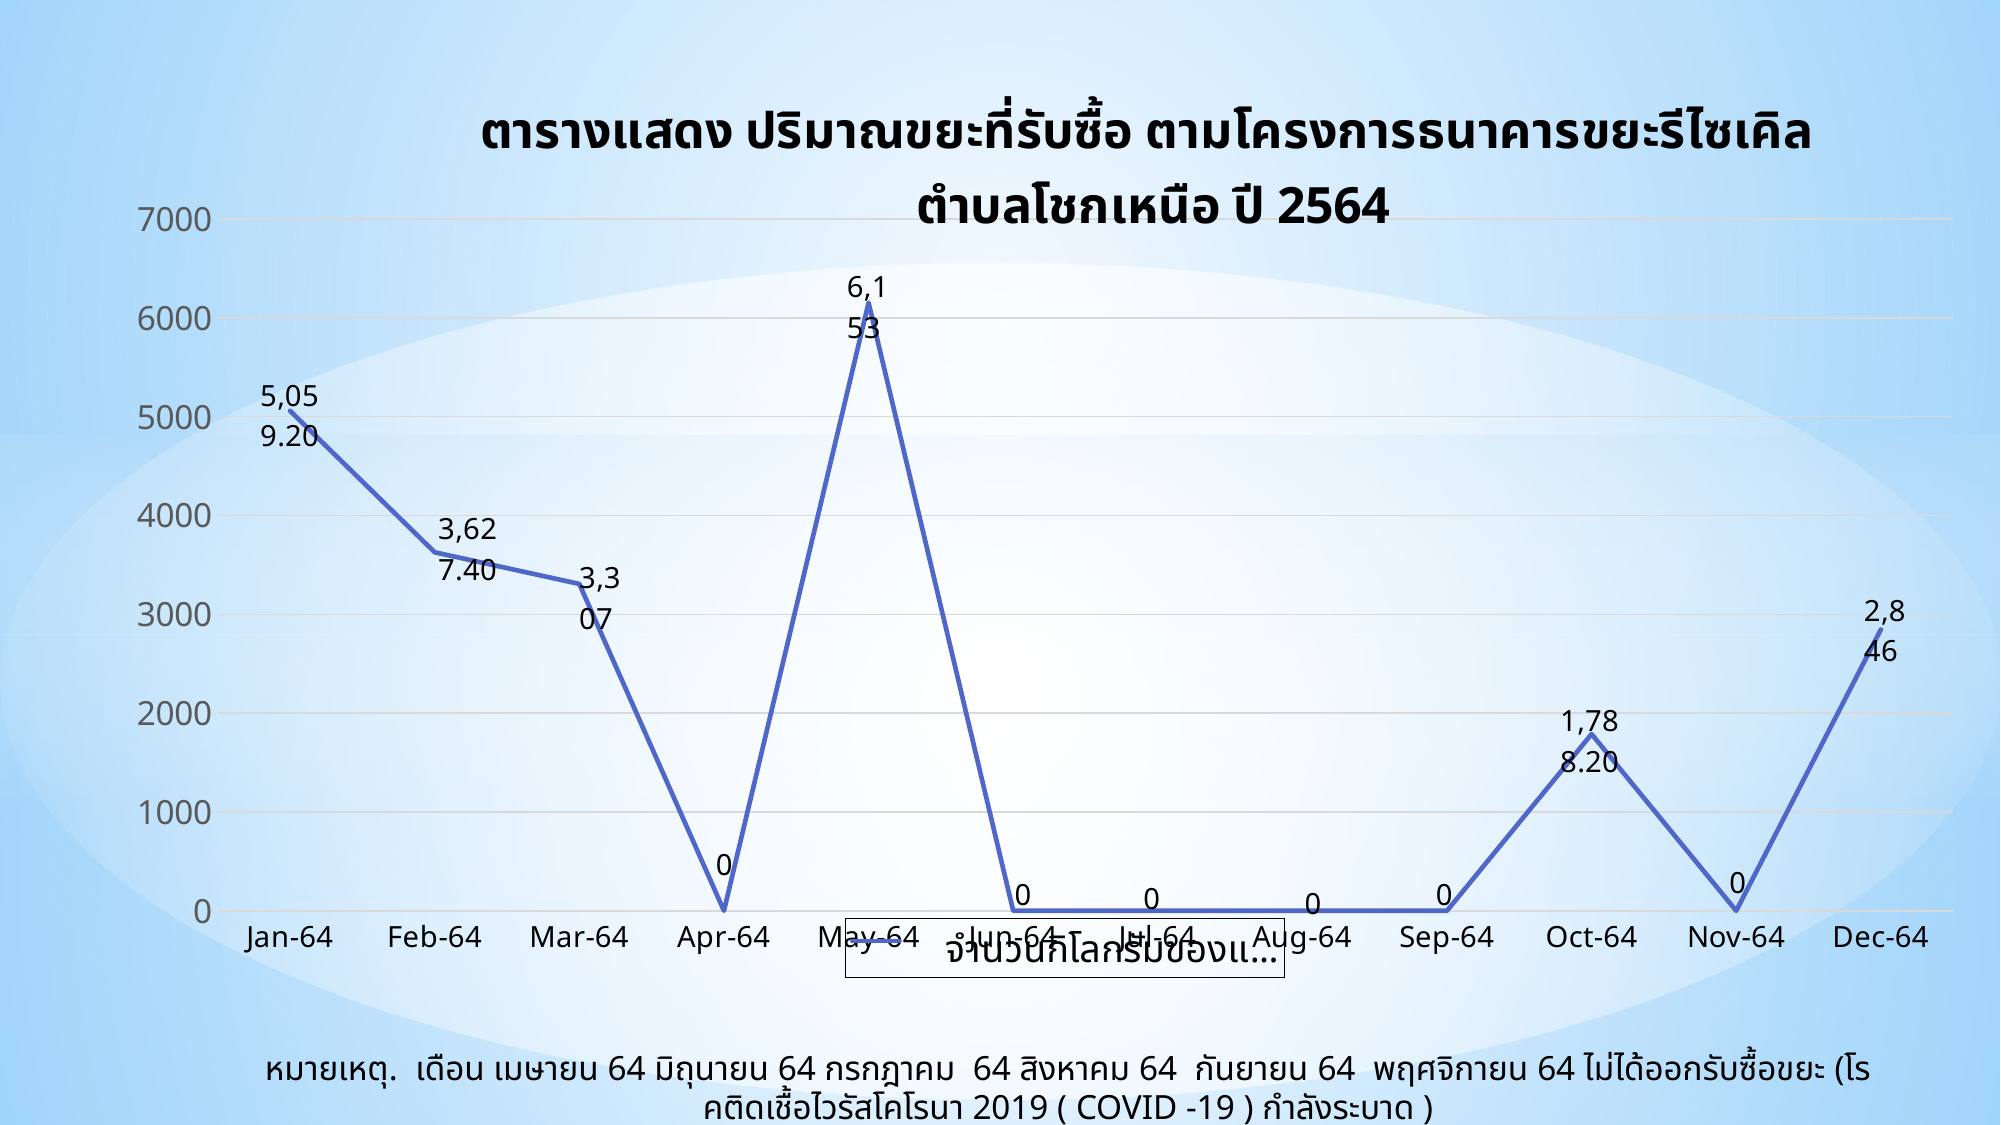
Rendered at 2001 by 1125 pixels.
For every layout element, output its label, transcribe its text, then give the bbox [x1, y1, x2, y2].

text_box หมายเหตุ. เดือน เมษายน 64 มิถุนายน 64 กรกฎาคม 64 สิงหาคม 64 กันยายน 64 พฤศจิกายน 64 ไม่ได้ออกรับซื้อขยะ (โรคติดเชื้อไวรัสโคโรนา 2019 ( COVID -19 ) กำลังระบาด ) [243, 1046, 1892, 1107]
chart [128, 61, 1982, 1039]
